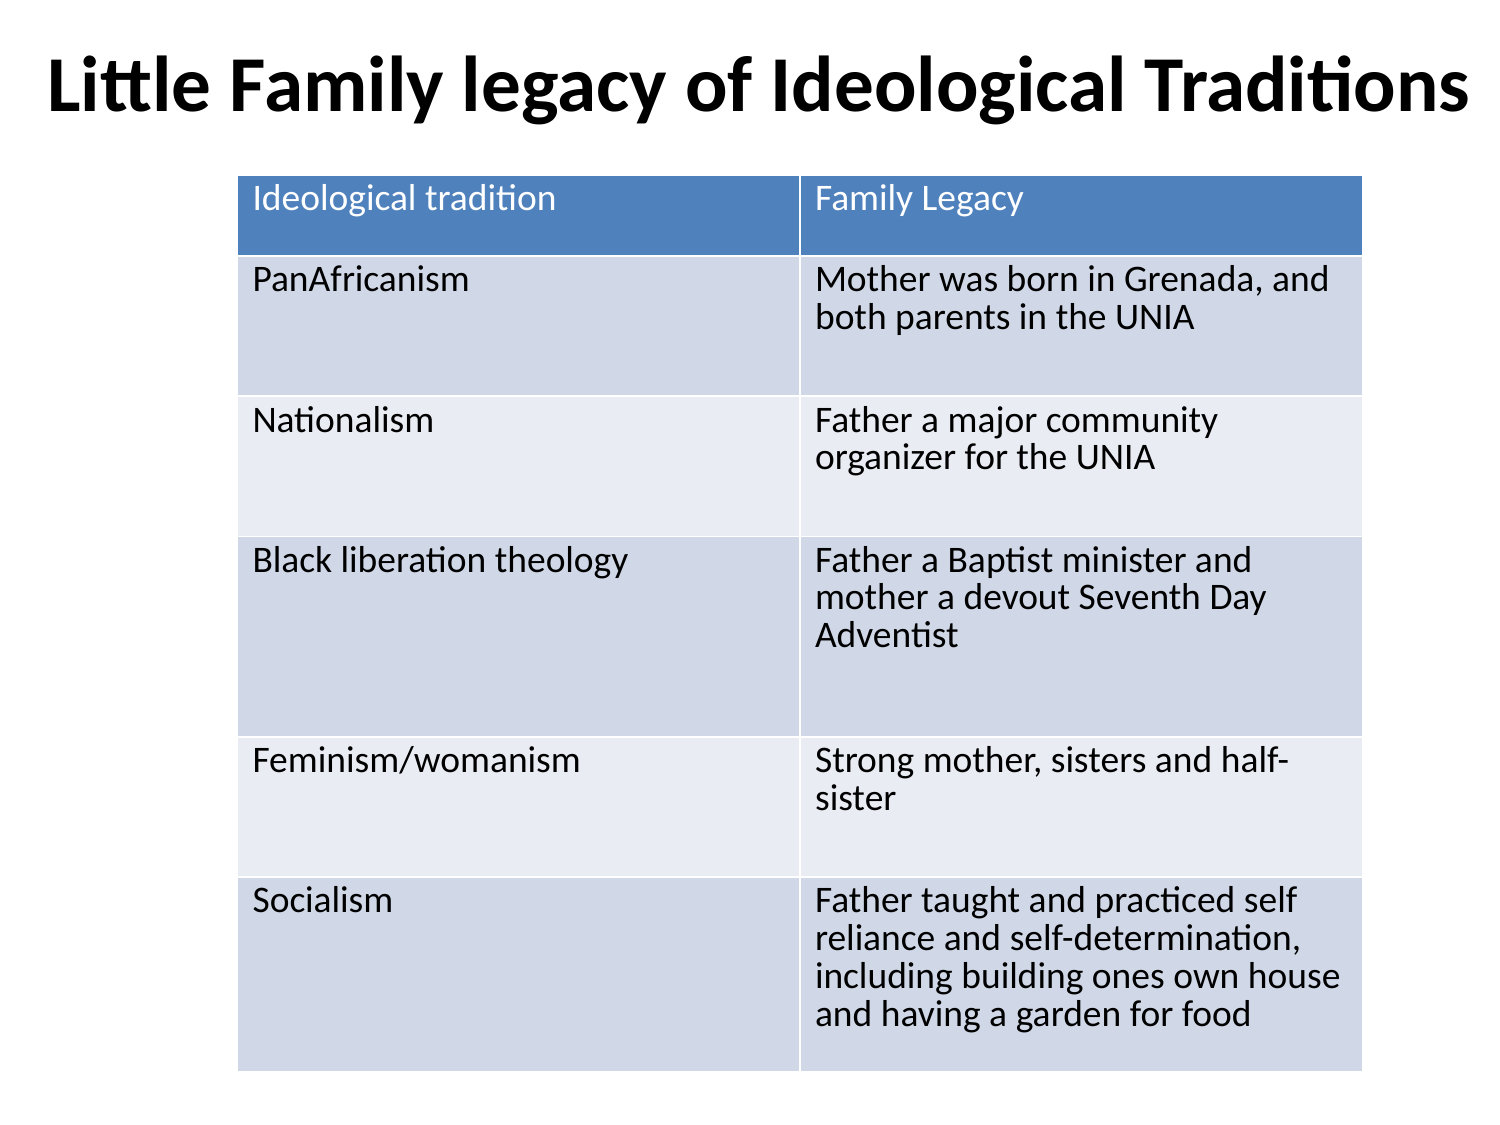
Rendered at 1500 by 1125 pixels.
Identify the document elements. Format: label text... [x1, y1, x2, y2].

table_header Family Legacy [801, 176, 1362, 255]
table_cell Father a major community organizer for the UNIA [801, 397, 1362, 536]
table_cell Socialism [238, 878, 799, 1071]
table_cell Feminism/womanism [238, 738, 799, 876]
table_cell Strong mother, sisters and half-sister [801, 738, 1362, 876]
table_cell Father taught and practiced self reliance and self-determination, including building ones own house and having a garden for food [801, 878, 1362, 1071]
table_cell Black liberation theology [238, 537, 799, 736]
table_header Ideological tradition [238, 176, 799, 255]
table_cell Father a Baptist minister and mother a devout Seventh Day Adventist [801, 537, 1362, 736]
text_box Little Family legacy of Ideological Traditions [32, 24, 1487, 135]
table_cell PanAfricanism [238, 257, 799, 395]
table_cell Nationalism [238, 397, 799, 536]
table_cell Mother was born in Grenada, and both parents in the UNIA [801, 257, 1362, 395]
